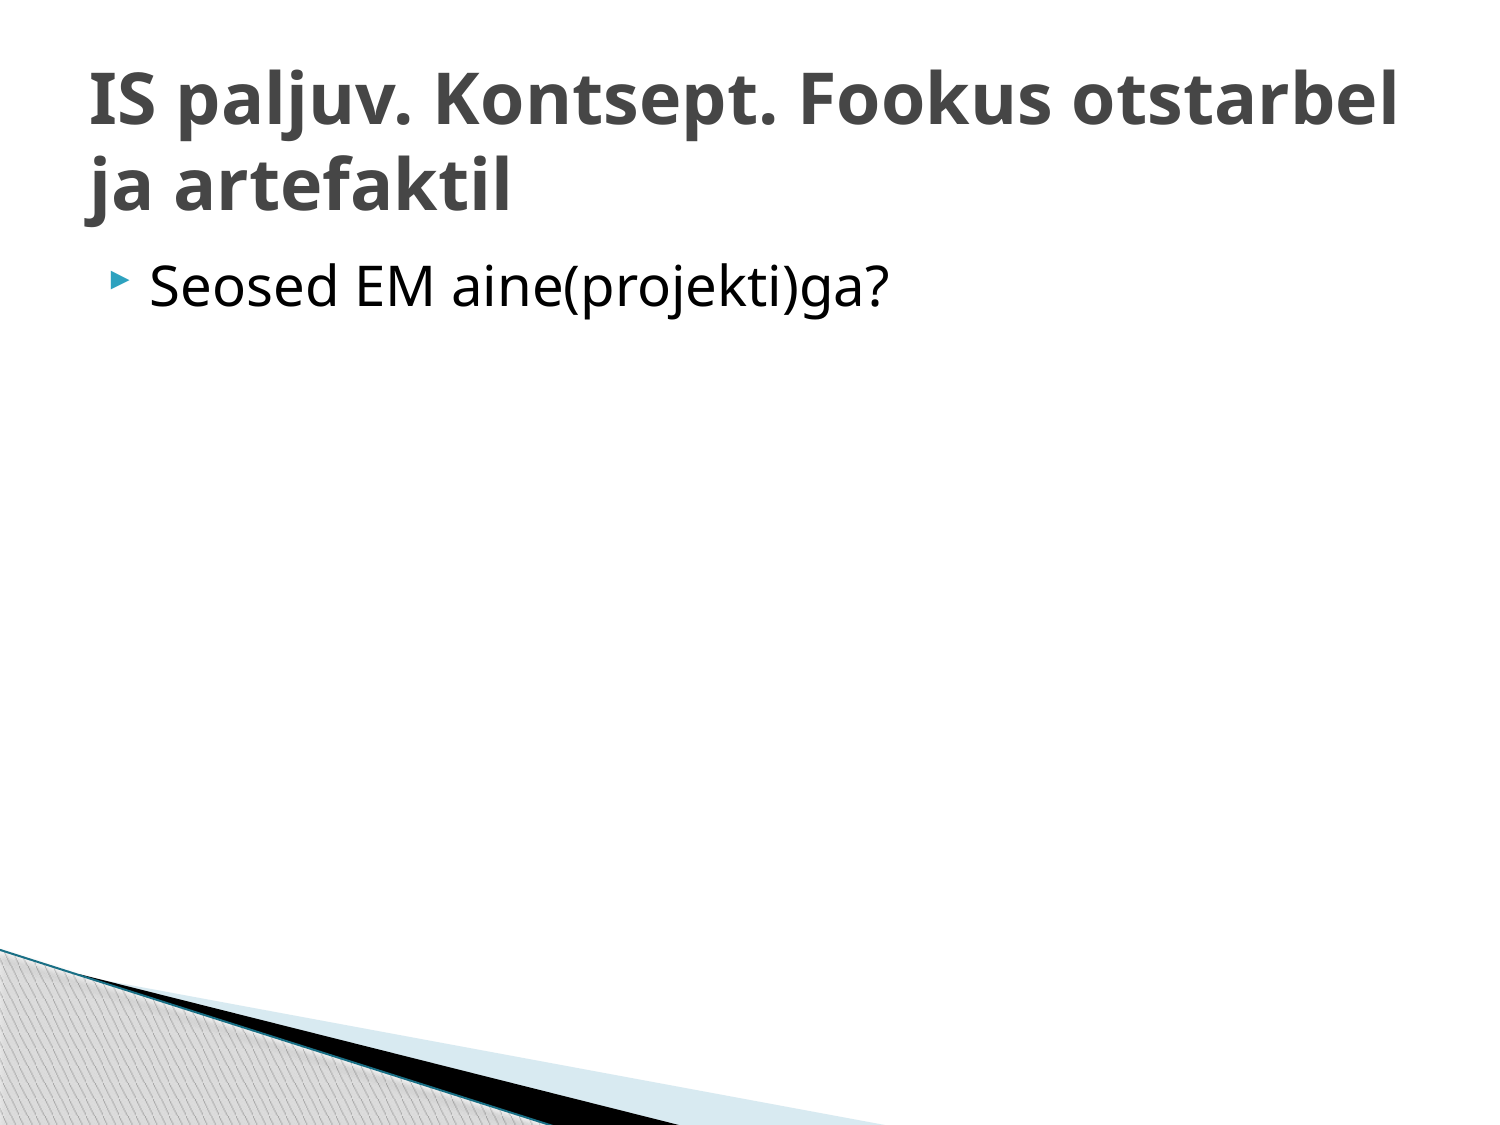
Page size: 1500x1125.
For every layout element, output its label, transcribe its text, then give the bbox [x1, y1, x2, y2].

list Seosed EM aine(projekti)ga? [75, 243, 1425, 986]
title IS paljuv. Kontsept. Fookus otstarbel ja artefaktil [75, 45, 1425, 233]
